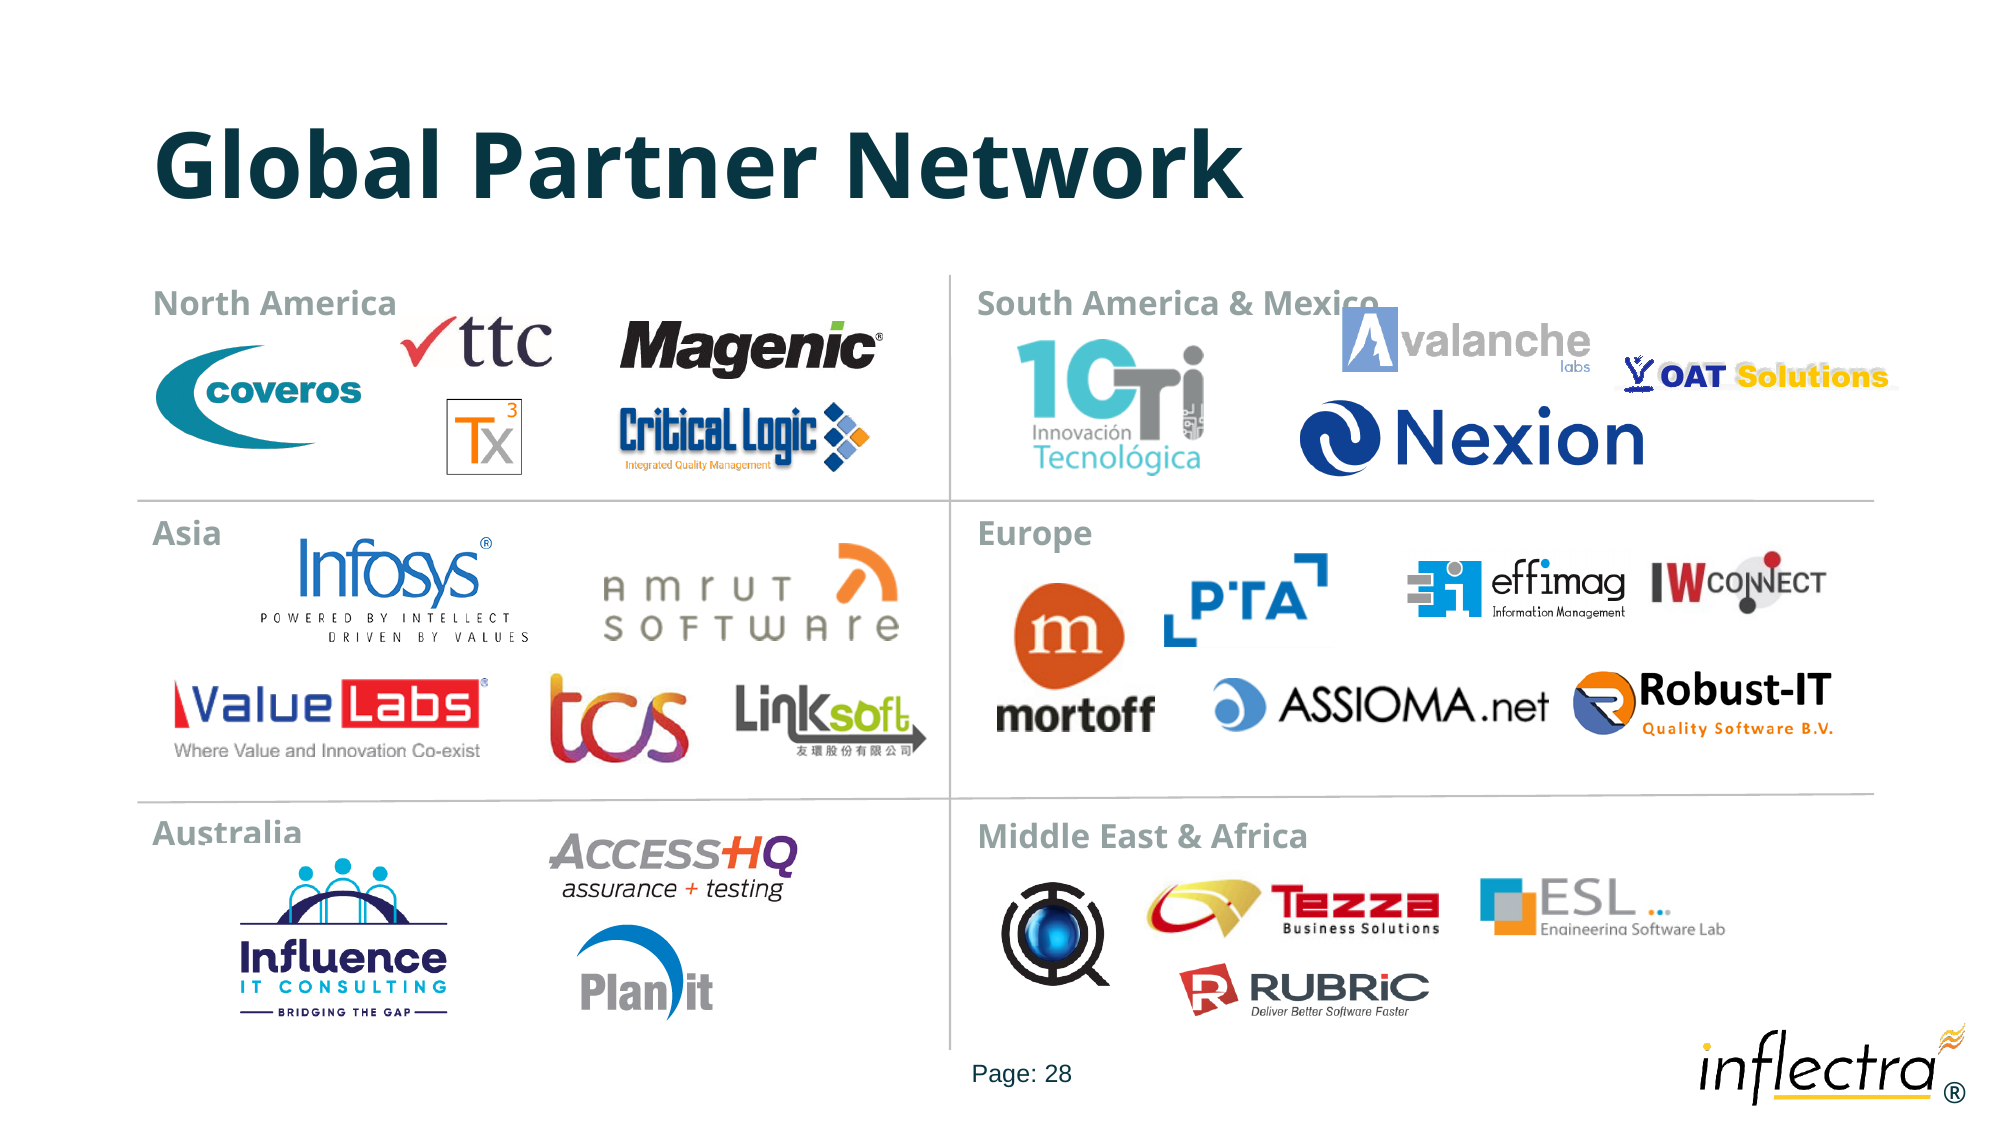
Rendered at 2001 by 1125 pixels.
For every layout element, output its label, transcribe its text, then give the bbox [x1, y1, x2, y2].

picture [1213, 678, 1549, 732]
picture [258, 537, 533, 645]
text_box Middle East & Africa [962, 807, 1400, 863]
picture [974, 855, 1131, 1012]
text_box Asia [137, 504, 576, 560]
picture [1692, 1017, 1971, 1112]
picture [723, 671, 935, 761]
picture [442, 395, 525, 478]
picture [1477, 864, 1728, 953]
slide_number Page: 28 [924, 1050, 1088, 1091]
text_box Australia [137, 805, 576, 860]
picture [174, 678, 488, 757]
picture [997, 583, 1155, 732]
picture [1564, 661, 1839, 741]
picture [1159, 552, 1334, 648]
picture [156, 345, 361, 449]
picture [542, 662, 697, 769]
text_box South America & Mexico [962, 274, 1400, 330]
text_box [571, 916, 720, 1023]
picture [1342, 307, 1590, 372]
title Global Partner Network [137, 59, 1863, 278]
picture [1397, 546, 1635, 627]
picture [544, 828, 801, 906]
picture [205, 843, 480, 1035]
picture [1017, 339, 1204, 476]
picture [614, 402, 871, 478]
picture [1640, 542, 1832, 621]
picture [1144, 837, 1439, 1046]
picture [620, 321, 883, 379]
text_box North America [137, 274, 576, 330]
picture [603, 543, 899, 641]
text_box Europe [962, 504, 1400, 560]
picture [400, 316, 552, 367]
picture [1283, 348, 1899, 495]
